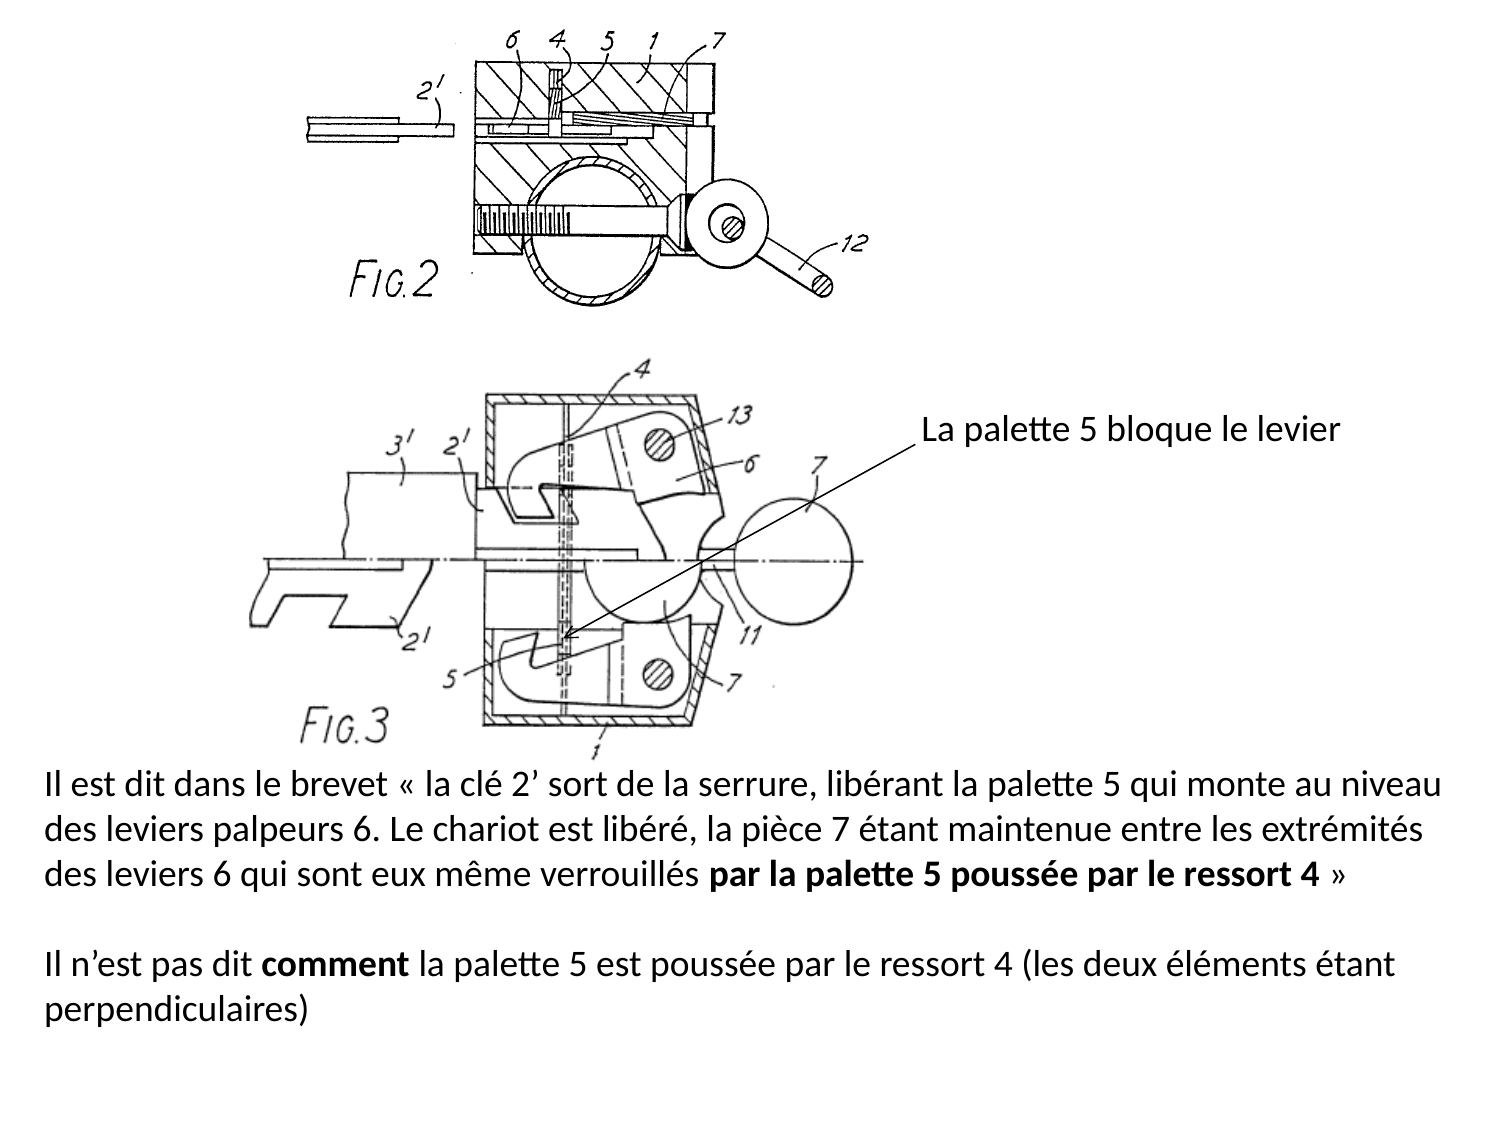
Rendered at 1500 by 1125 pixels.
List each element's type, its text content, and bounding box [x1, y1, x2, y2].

text_box Il est dit dans le brevet « la clé 2’ sort de la serrure, libérant la palette 5 qui monte au niveau des leviers palpeurs 6. Le chariot est libéré, la pièce 7 étant maintenue entre les extrémités des leviers 6 qui sont eux même verrouillés par la palette 5 poussée par le ressort 4 » Il n’est pas dit comment la palette 5 est poussée par le ressort 4 (les deux éléments étant perpendiculaires) [29, 751, 1500, 1037]
picture [218, 0, 904, 776]
text_box La palette 5 bloque le levier [908, 397, 1357, 457]
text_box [563, 444, 916, 639]
